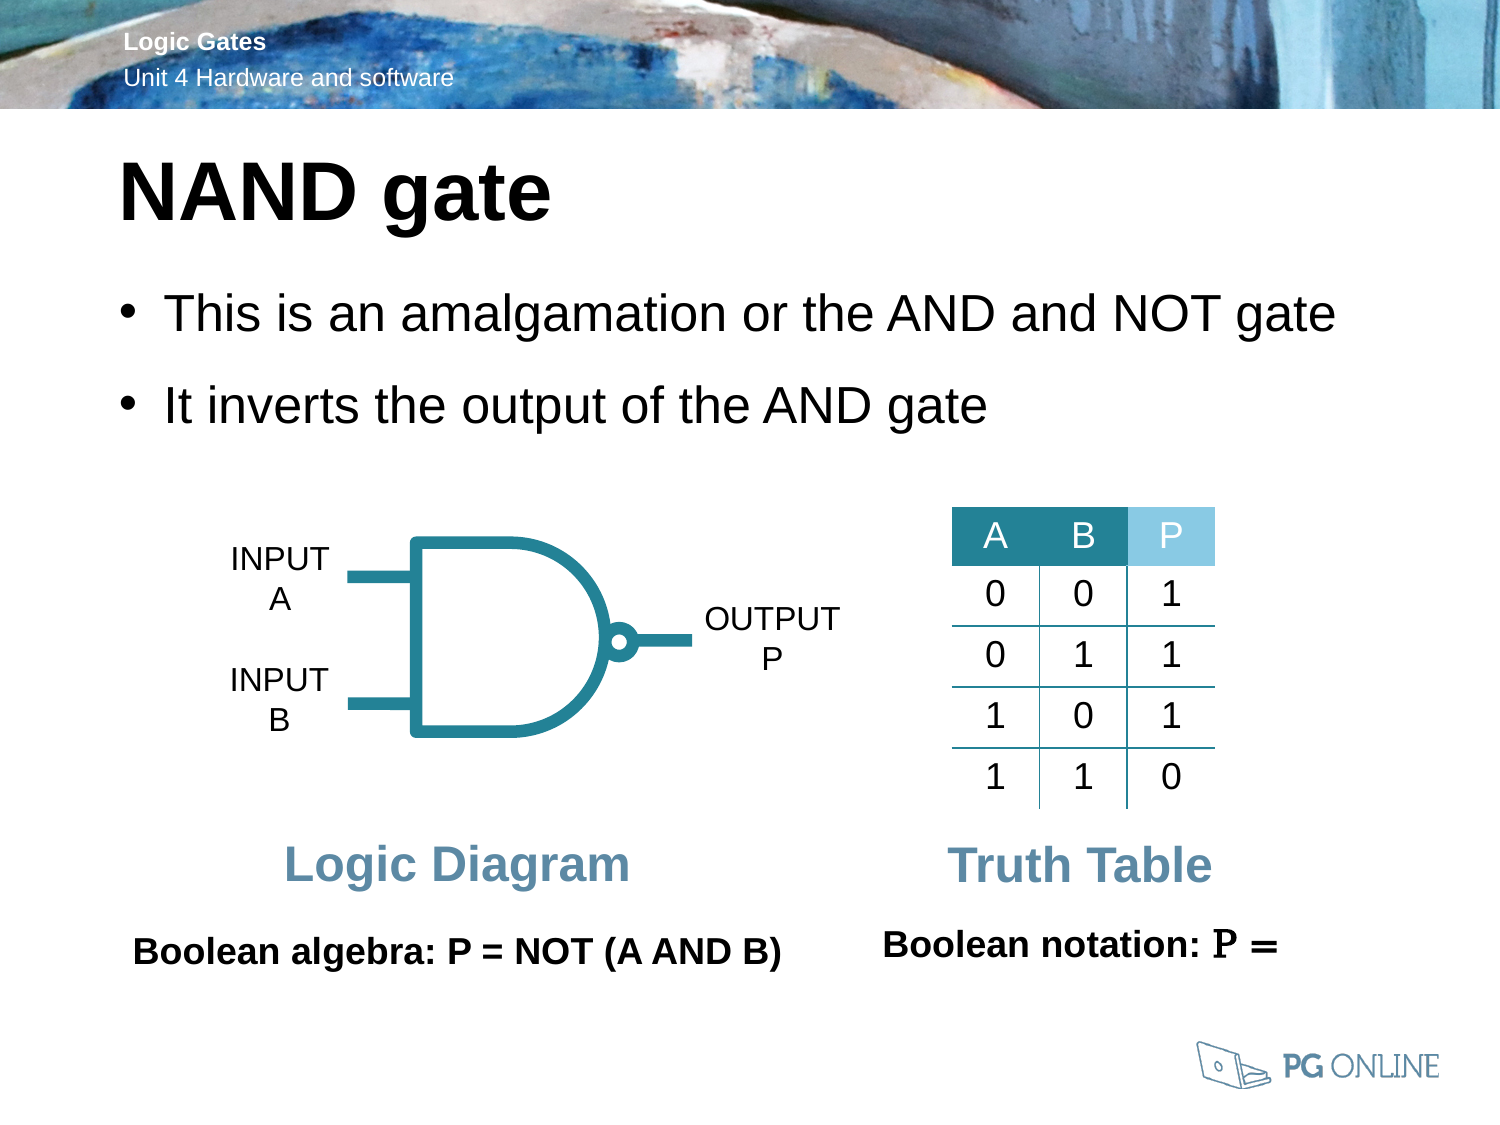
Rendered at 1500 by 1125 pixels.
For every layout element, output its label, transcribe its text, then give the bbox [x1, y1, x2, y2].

table_cell 1 [952, 688, 1039, 747]
table_cell 0 [952, 566, 1039, 625]
table_cell 1 [1128, 688, 1215, 747]
table_header A [952, 507, 1039, 565]
table_cell 1 [1040, 749, 1126, 809]
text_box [111, 529, 857, 981]
list This is an amalgamation or the AND and NOT gate It inverts the output of the AND gate [118, 279, 1398, 847]
picture [0, 0, 1500, 109]
table_cell 0 [1128, 749, 1215, 809]
table_header B [1040, 507, 1126, 565]
table_cell 0 [1040, 688, 1126, 747]
table_cell 1 [1040, 627, 1126, 686]
table_cell 0 [1040, 566, 1126, 625]
list NAND gate [118, 148, 1401, 259]
text_box Truth Table [932, 825, 1229, 901]
table_cell 1 [952, 749, 1039, 809]
table_header P [1128, 507, 1215, 565]
table_cell 0 [952, 627, 1039, 686]
table_cell 1 [1128, 627, 1215, 686]
table_cell 1 [1128, 566, 1215, 625]
